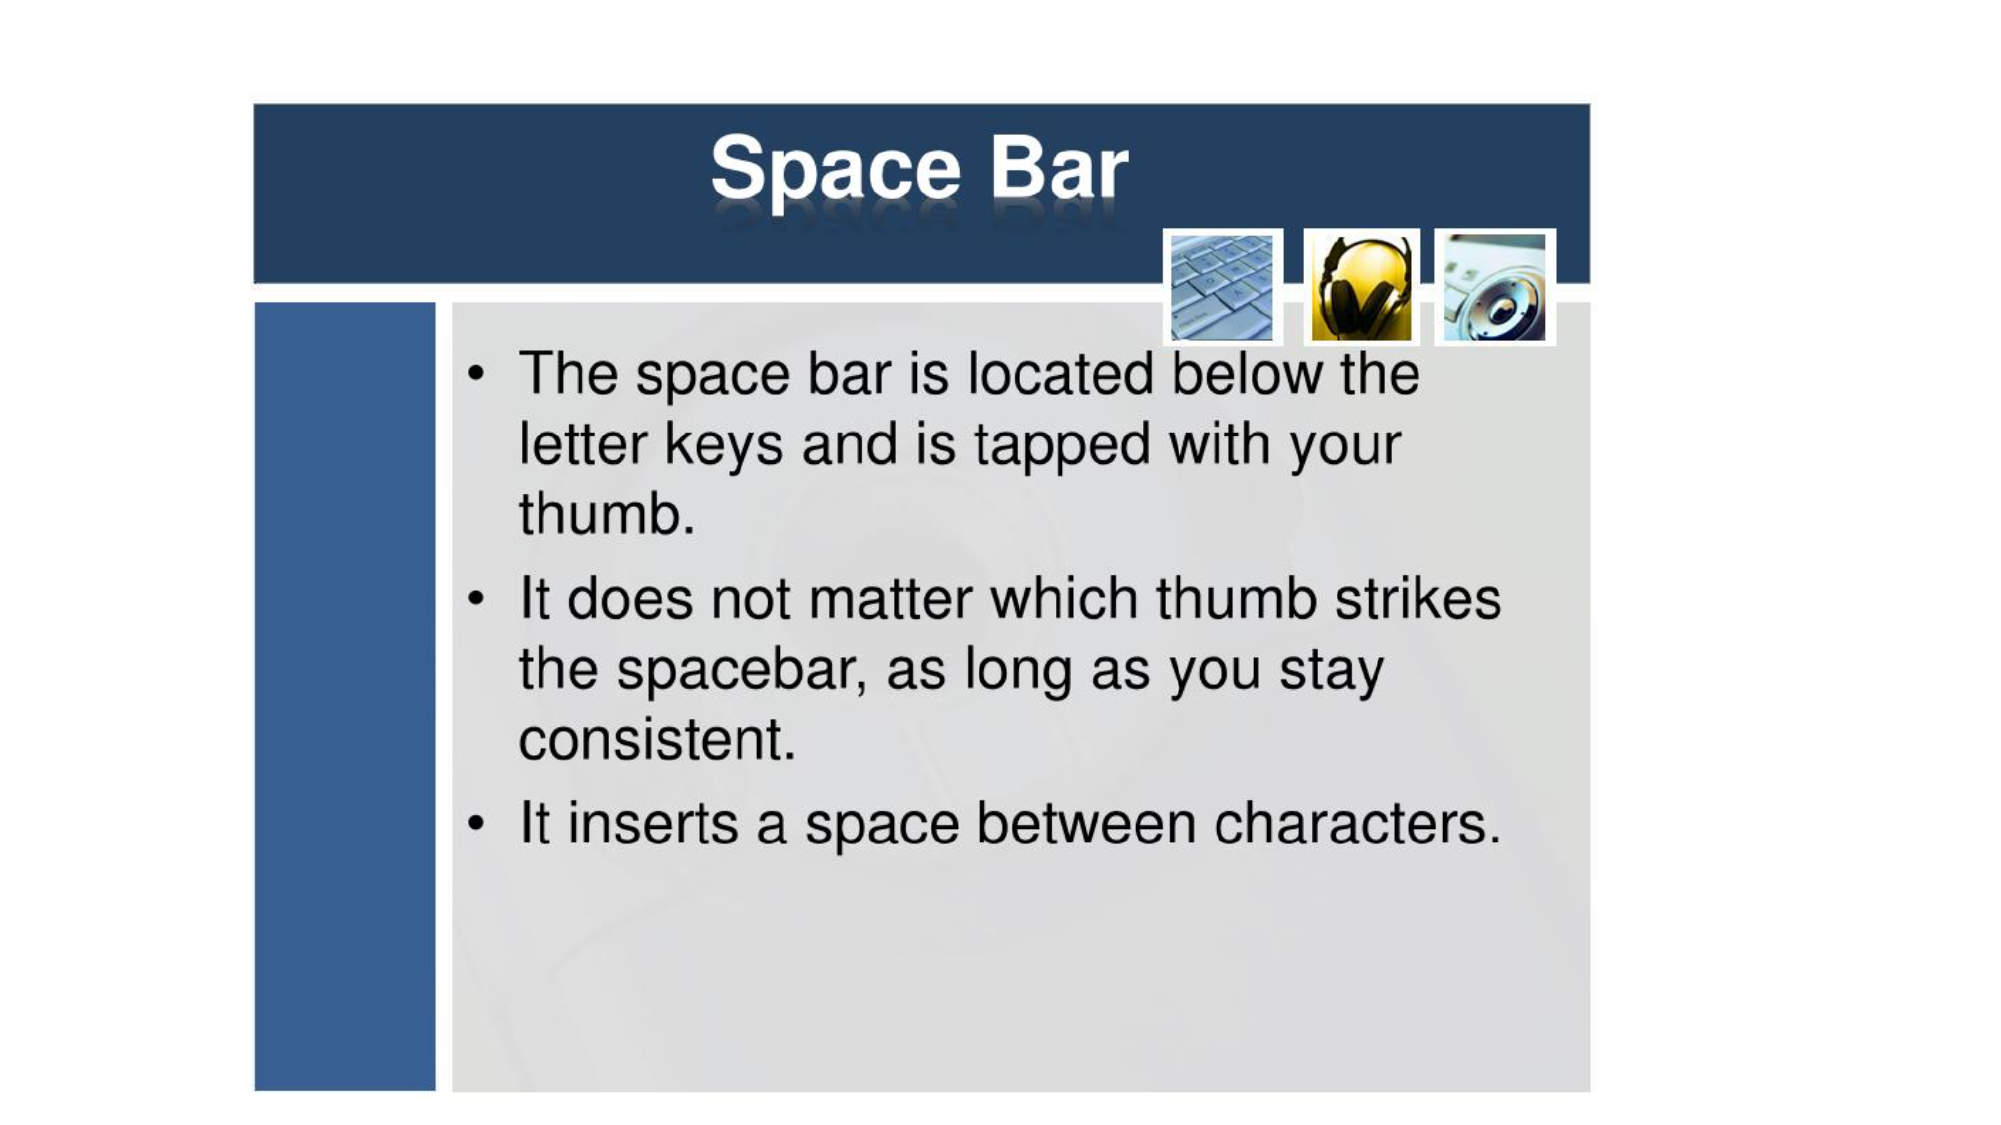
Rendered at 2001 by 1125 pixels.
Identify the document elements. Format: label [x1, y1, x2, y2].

list [238, 90, 1597, 1125]
